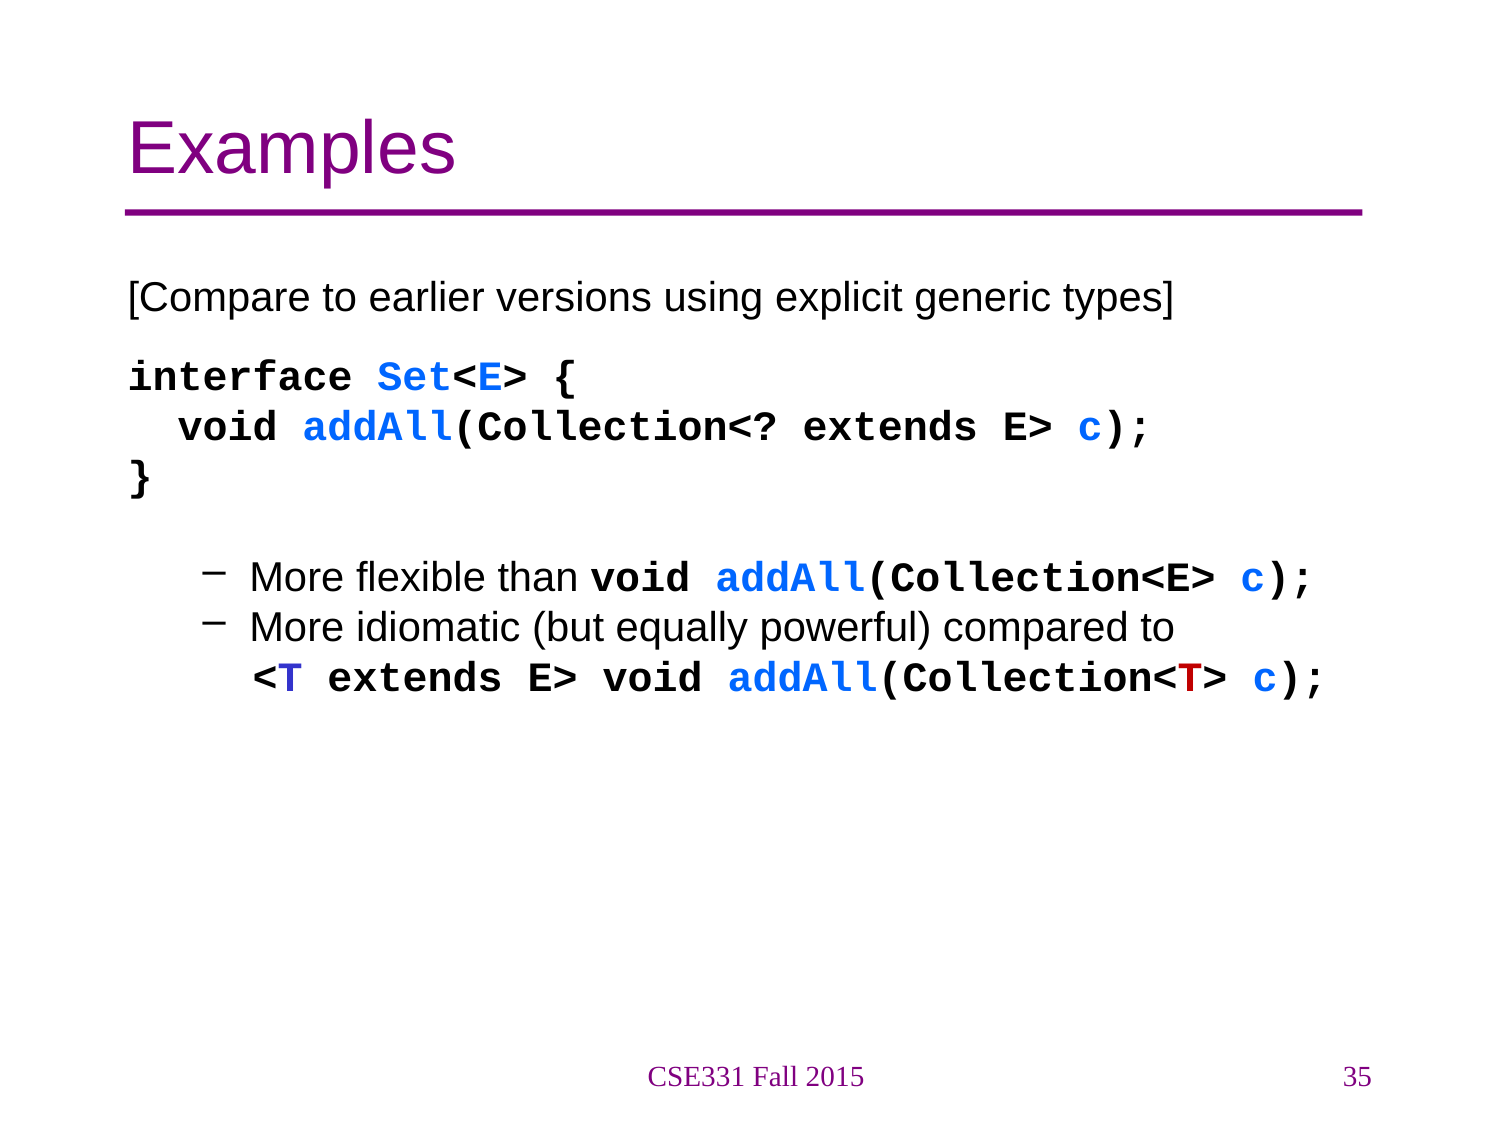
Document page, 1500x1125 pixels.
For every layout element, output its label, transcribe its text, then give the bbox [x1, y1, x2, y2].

list [Compare to earlier versions using explicit generic types] interface Set<E> { void addAll(Collection<? extends E> c); } More flexible than void addAll(Collection<E> c); More idiomatic (but equally powerful) compared to <T extends E> void addAll(Collection<T> c); [112, 262, 1388, 1000]
title Examples [112, 50, 1388, 238]
footer CSE331 Fall 2015 [474, 1049, 1038, 1125]
slide_number 35 [1074, 1049, 1388, 1125]
